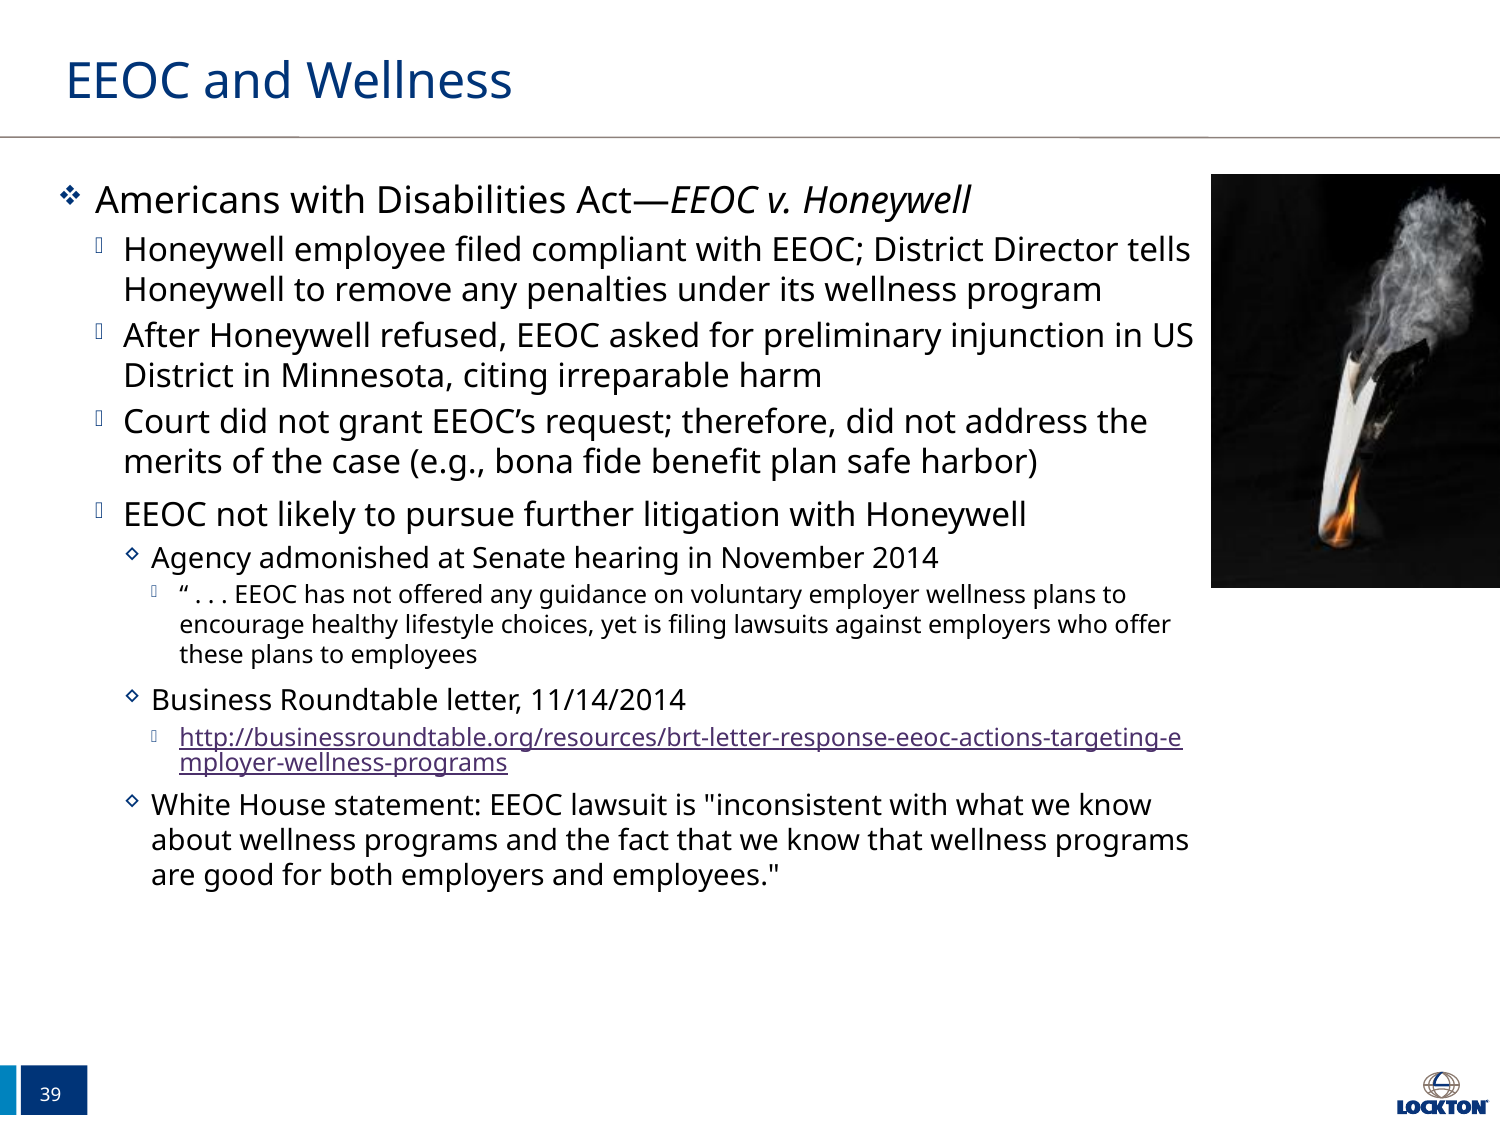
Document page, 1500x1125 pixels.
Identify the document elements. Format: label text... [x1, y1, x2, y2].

slide_number 39 [24, 1065, 88, 1125]
title EEOC and Wellness [50, 32, 1425, 125]
picture [1210, 174, 1500, 588]
list Americans with Disabilities Act—EEOC v. Honeywell Honeywell employee filed compliant with EEOC; District Director tells Honeywell to remove any penalties under its wellness program After Honeywell refused, EEOC asked for preliminary injunction in US District in Minnesota, citing irreparable harm Court did not grant EEOC’s request; therefore, did not address the merits of the case (e.g., bona fide benefit plan safe harbor) EEOC not likely to pursue further litigation with Honeywell Agency admonished at Senate hearing in November 2014 “ . . . EEOC has not offered any guidance on voluntary employer wellness plans to encourage healthy lifestyle choices, yet is filing lawsuits against employers who offer these plans to employees Business Roundtable letter, 11/14/2014 http://businessroundtable.org/resources/brt-letter-response-eeoc-actions-targeting-employer-wellness-programs White House statement: EEOC lawsuit is "inconsistent with what we know about wellness programs and the fact that we know that wellness programs are good for both employers and employees." [42, 168, 1213, 1050]
